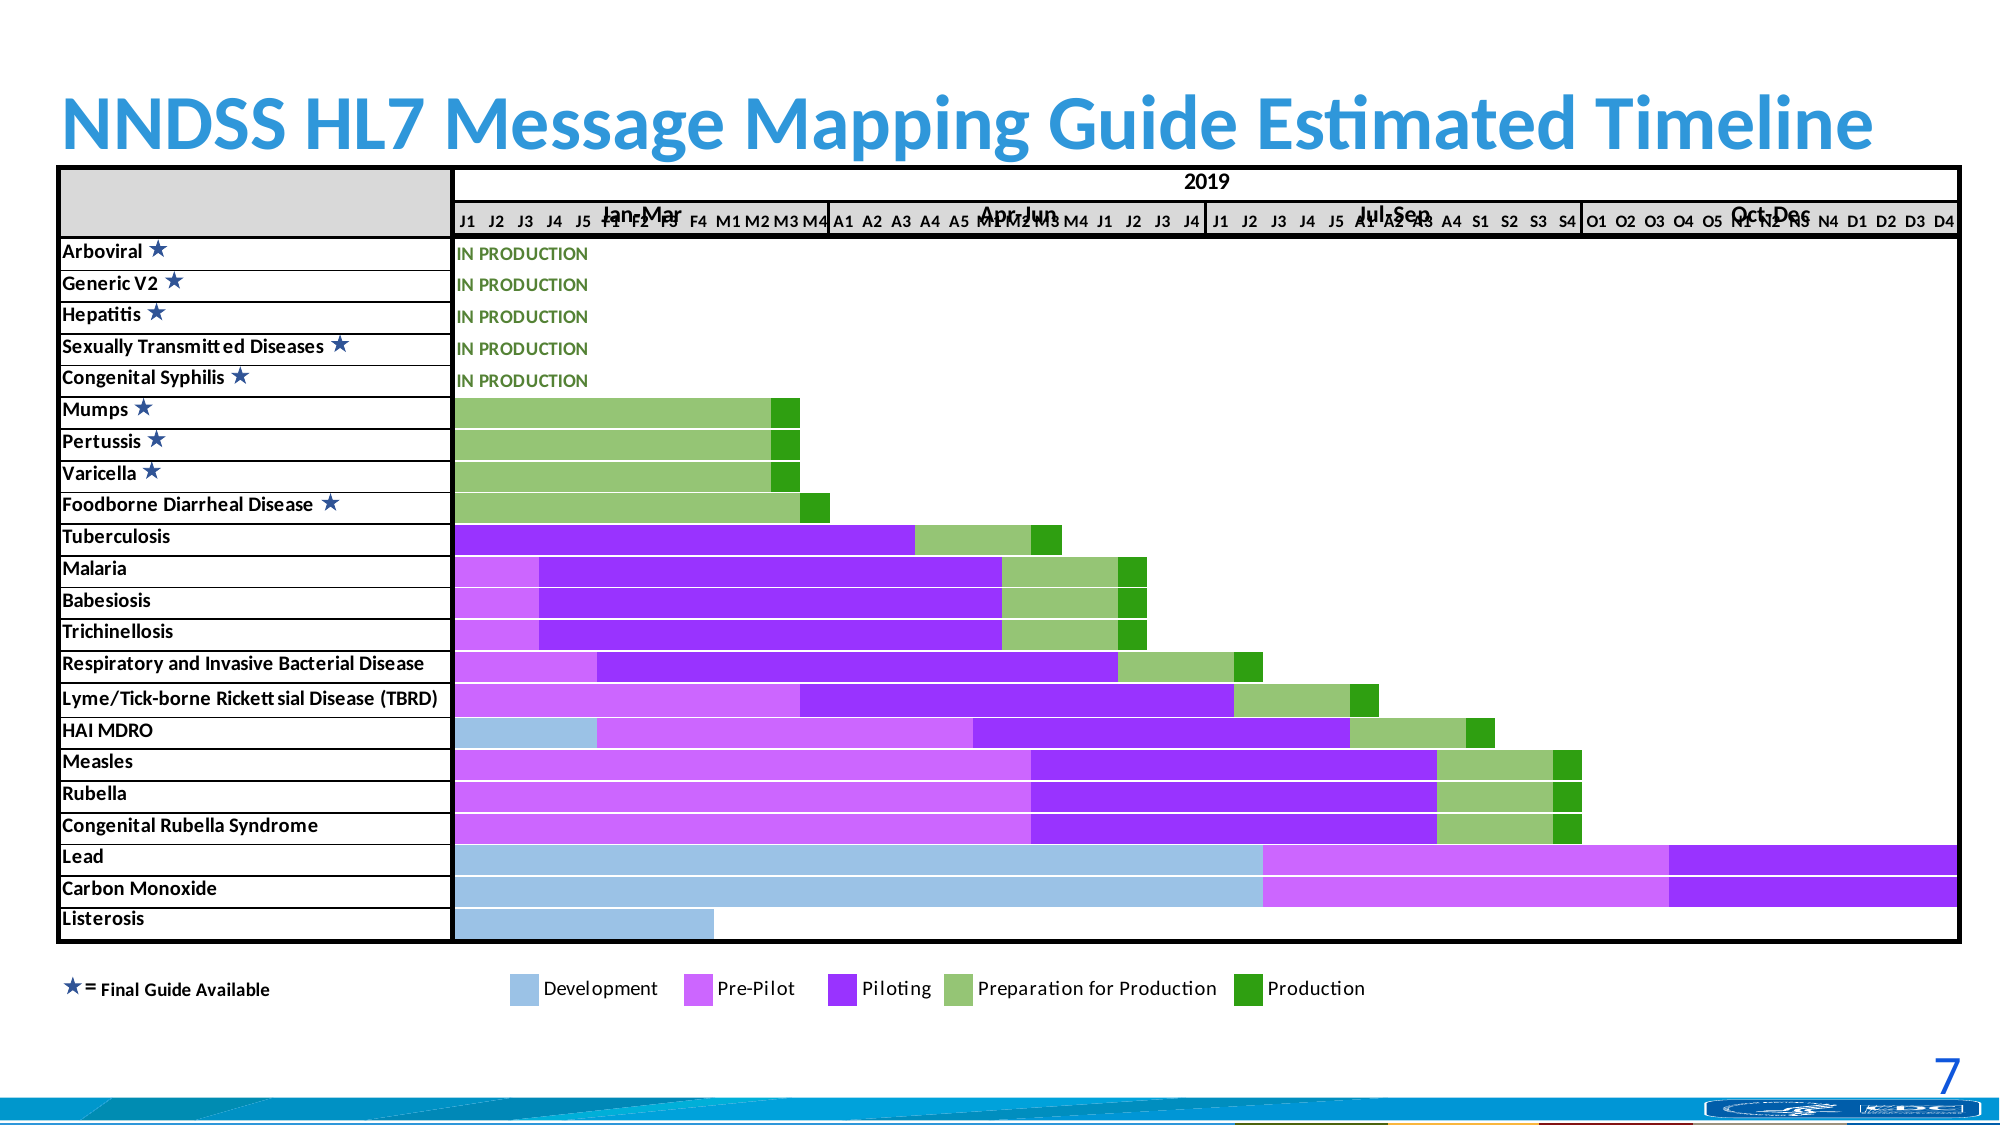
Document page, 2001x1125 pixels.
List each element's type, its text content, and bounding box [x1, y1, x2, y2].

title NNDSS HL7 Message Mapping Guide Estimated Timeline [47, 69, 1898, 129]
picture [0, 133, 2000, 1040]
